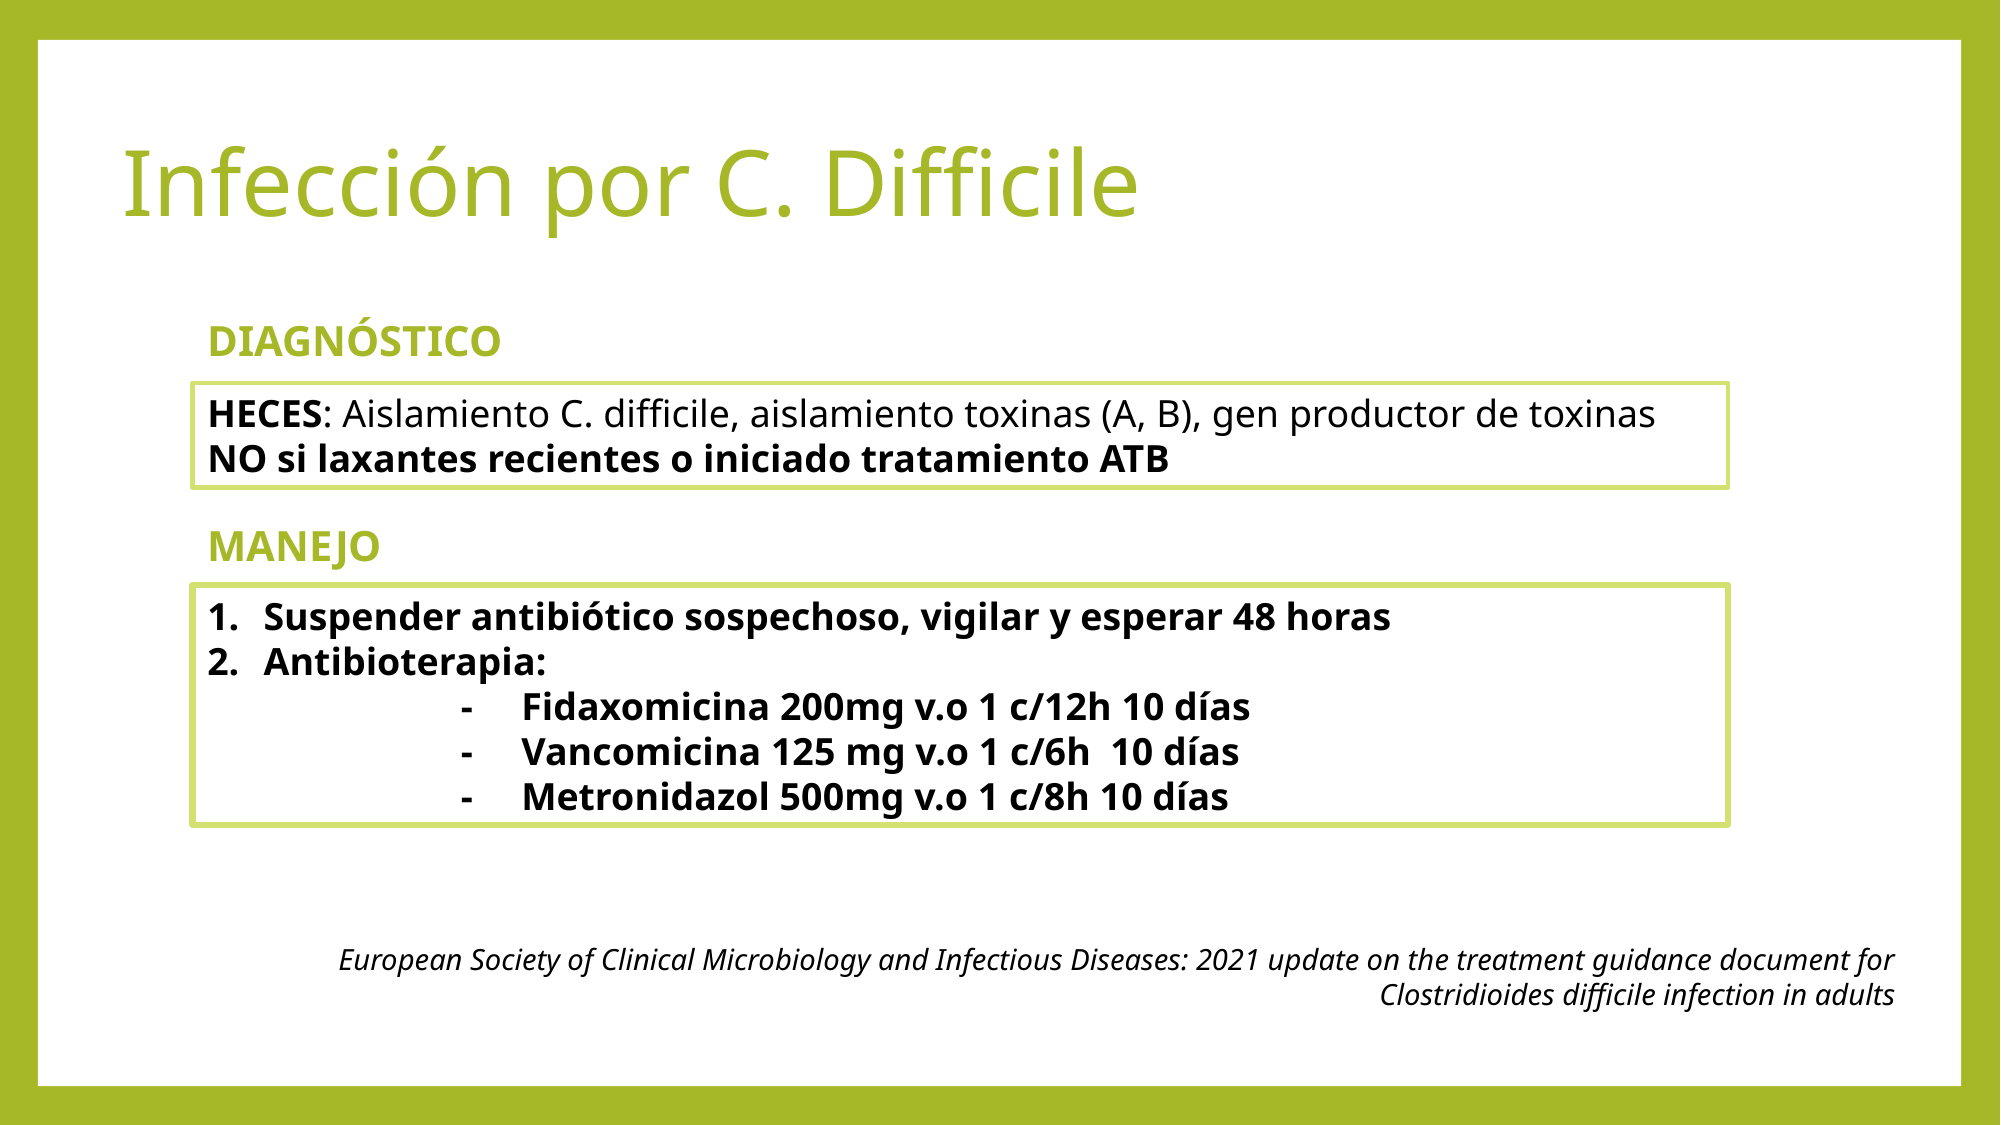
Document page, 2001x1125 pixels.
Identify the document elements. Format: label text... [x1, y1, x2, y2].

text_box Suspender antibiótico sospechoso, vigilar y esperar 48 horas Antibioterapia: - Fidaxomicina 200mg v.o 1 c/12h 10 días - Vancomicina 125 mg v.o 1 c/6h 10 días - Metronidazol 500mg v.o 1 c/8h 10 días [192, 585, 1728, 825]
title Infección por C. Difficile [107, 75, 1728, 299]
text_box MANEJO [192, 512, 564, 578]
text_box European Society of Clinical Microbiology and Infectious Diseases: 2021 update on the treatment guidance document for Clostridioides difficile infection in adults [292, 934, 1911, 1019]
text_box HECES: Aislamiento C. difficile, aislamiento toxinas (A, B), gen productor de toxinas NO si laxantes recientes o iniciado tratamiento ATB [192, 383, 1728, 488]
text_box DIAGNÓSTICO [192, 307, 564, 373]
